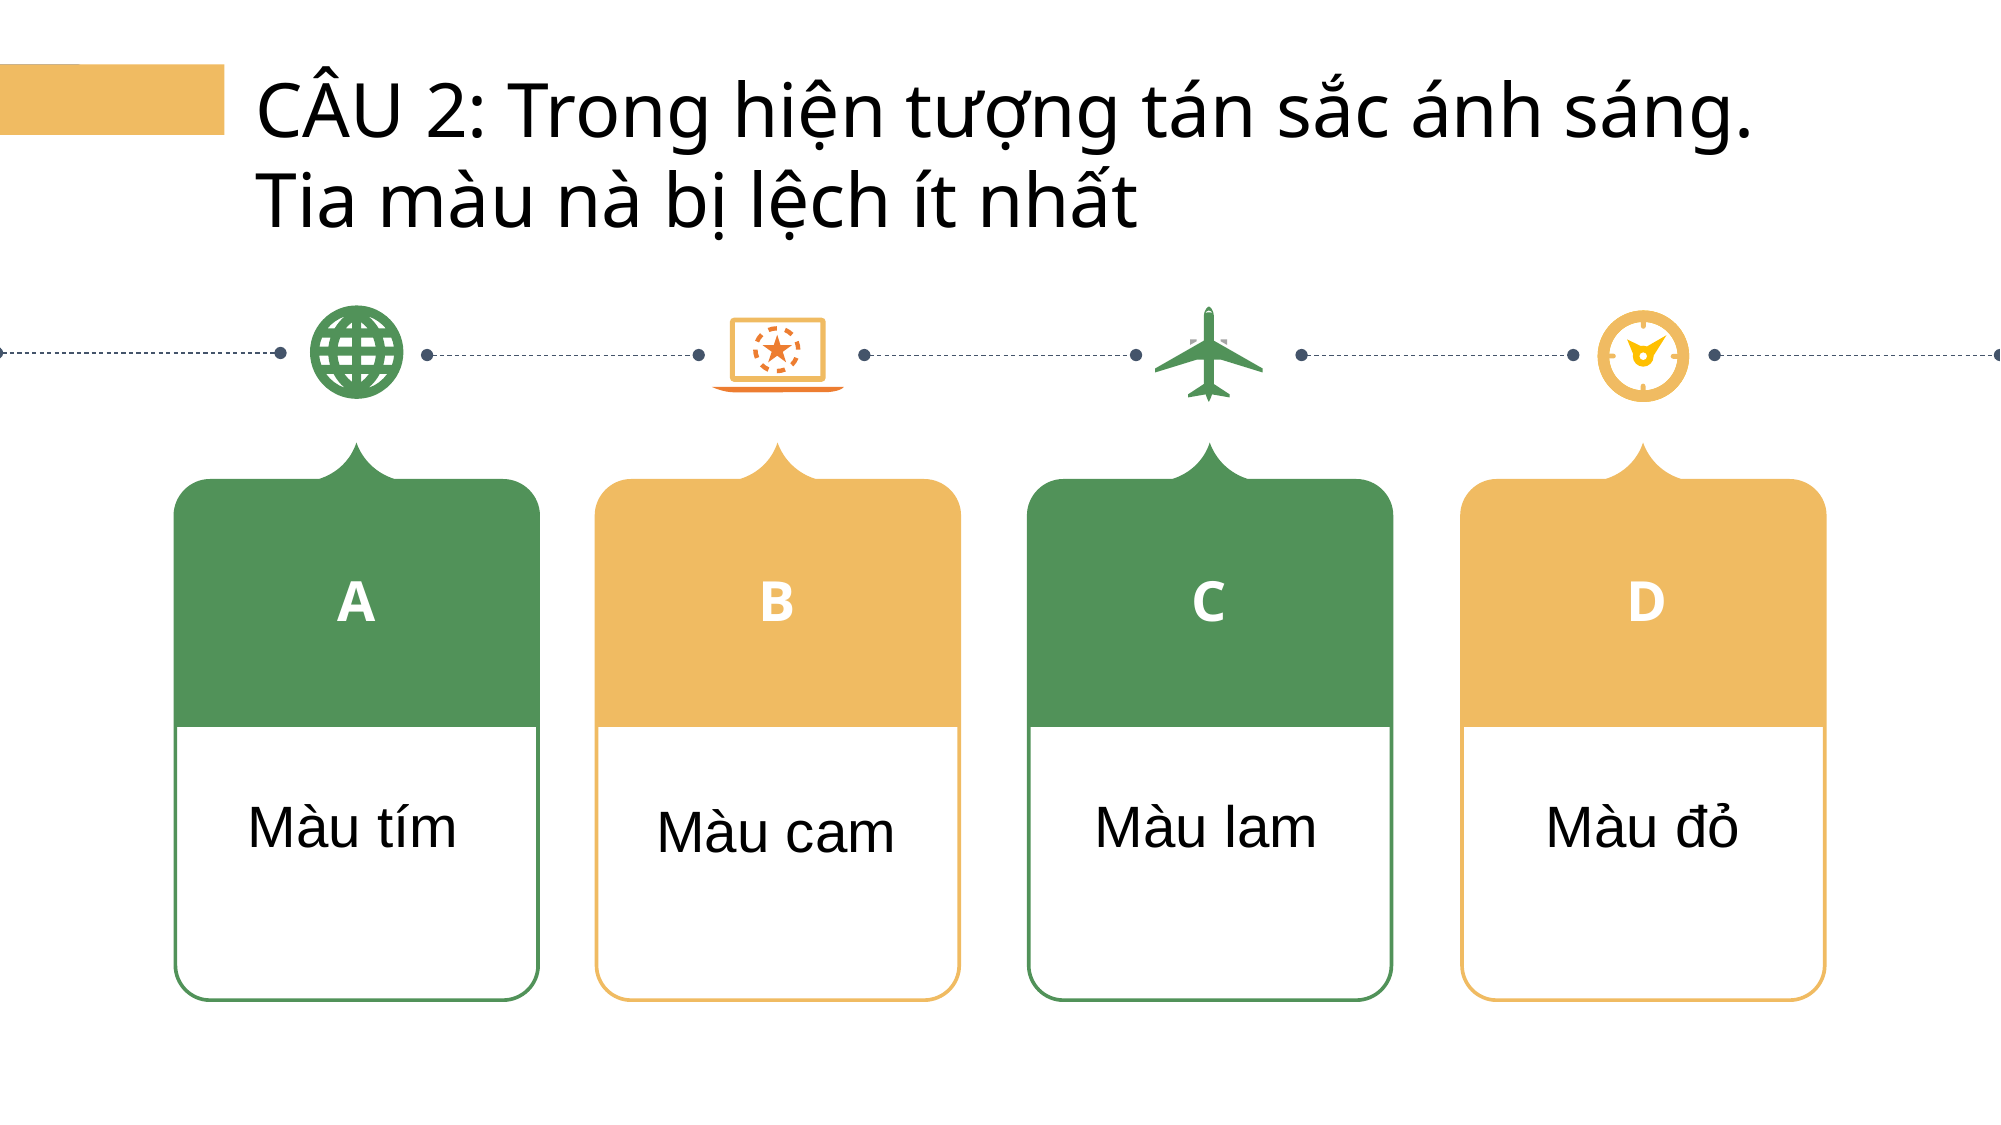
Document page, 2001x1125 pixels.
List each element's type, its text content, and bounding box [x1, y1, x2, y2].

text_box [1026, 442, 1394, 1002]
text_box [173, 442, 540, 1002]
text_box [0, 63, 225, 136]
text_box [1460, 442, 1827, 1002]
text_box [0, 305, 2000, 402]
text_box Màu tím [166, 781, 173, 867]
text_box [594, 442, 962, 1002]
text_box CÂU 2: Trong hiện tượng tán sắc ánh sáng. Tia màu nà bị lệch ít nhất [240, 54, 1875, 250]
